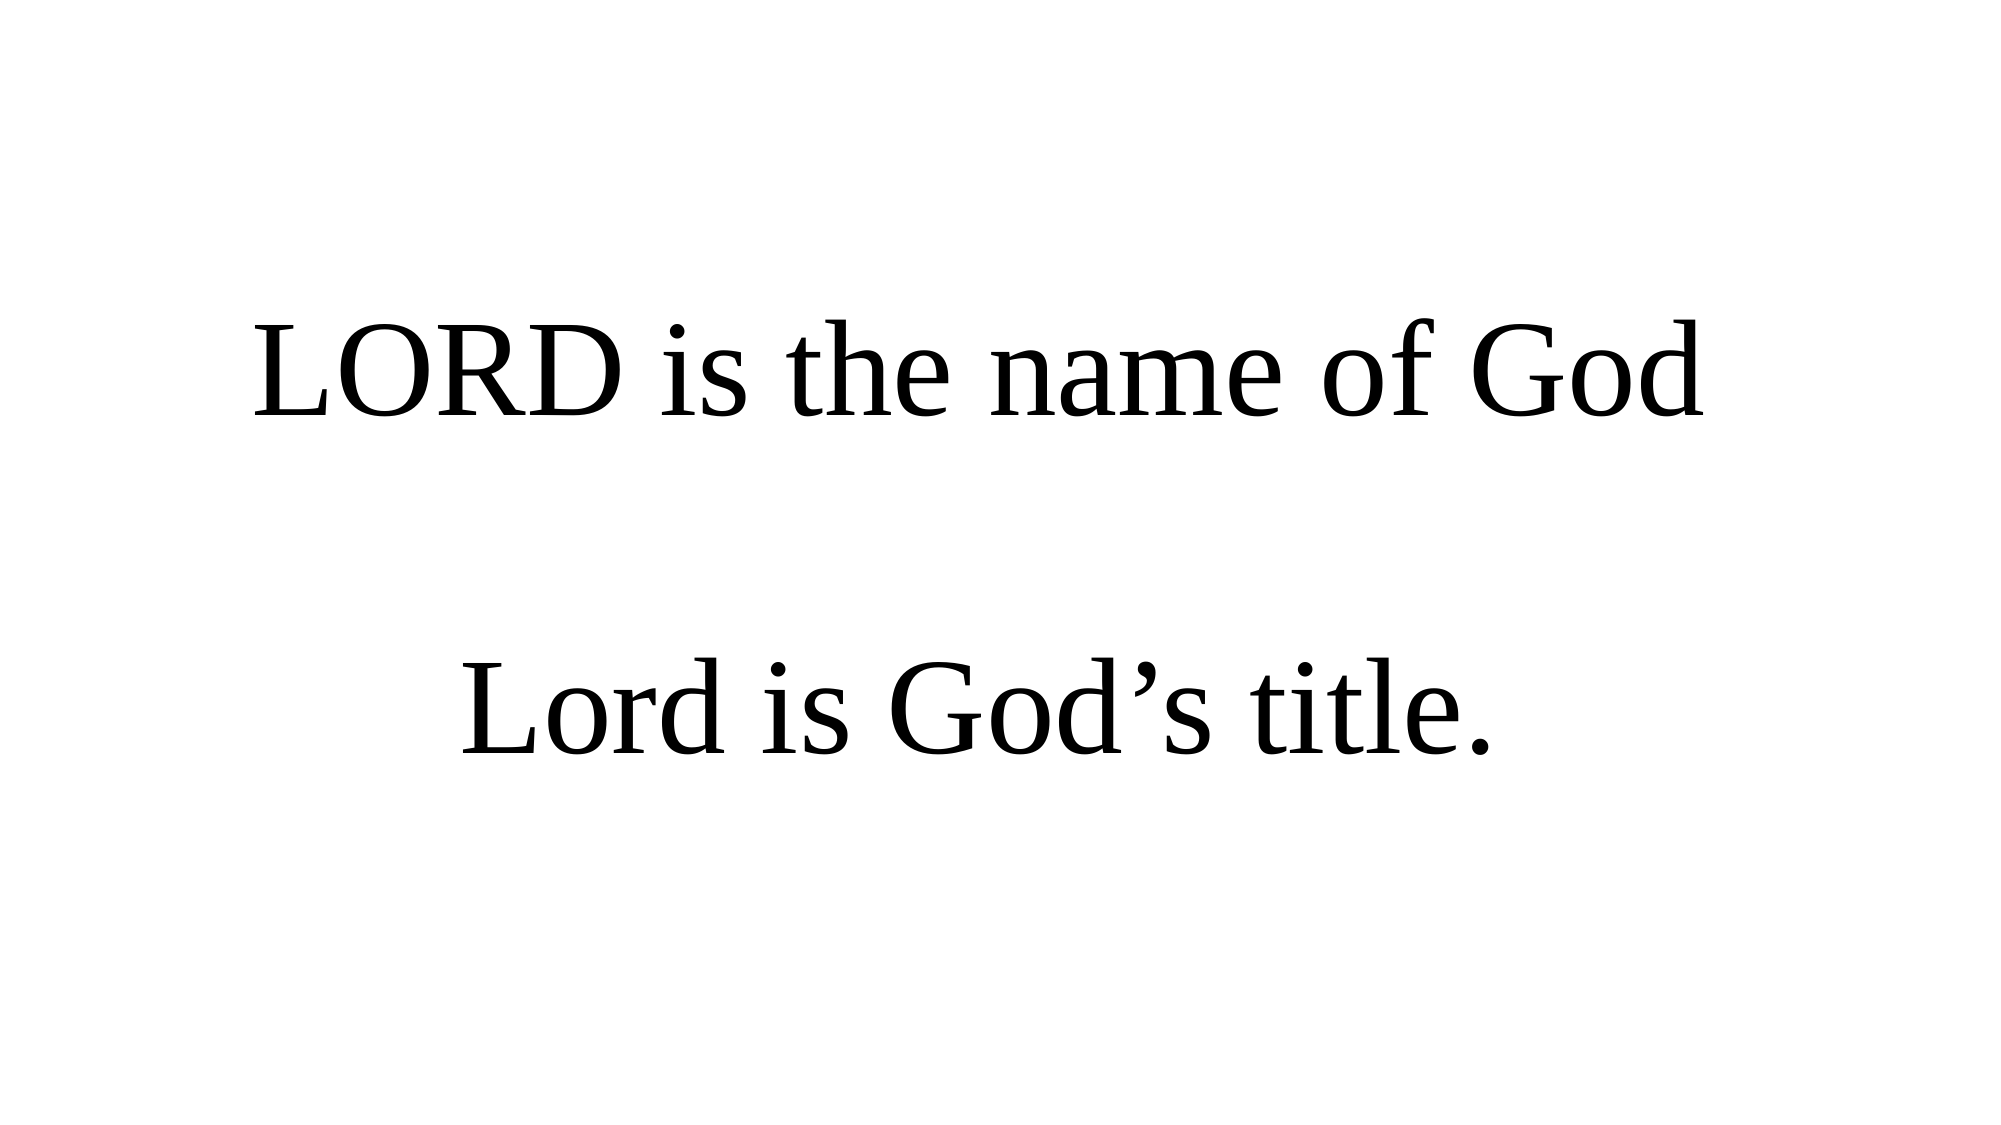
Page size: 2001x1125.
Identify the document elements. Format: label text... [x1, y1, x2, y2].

list LORD is the name of God Lord is God’s title. [146, 103, 1847, 1022]
